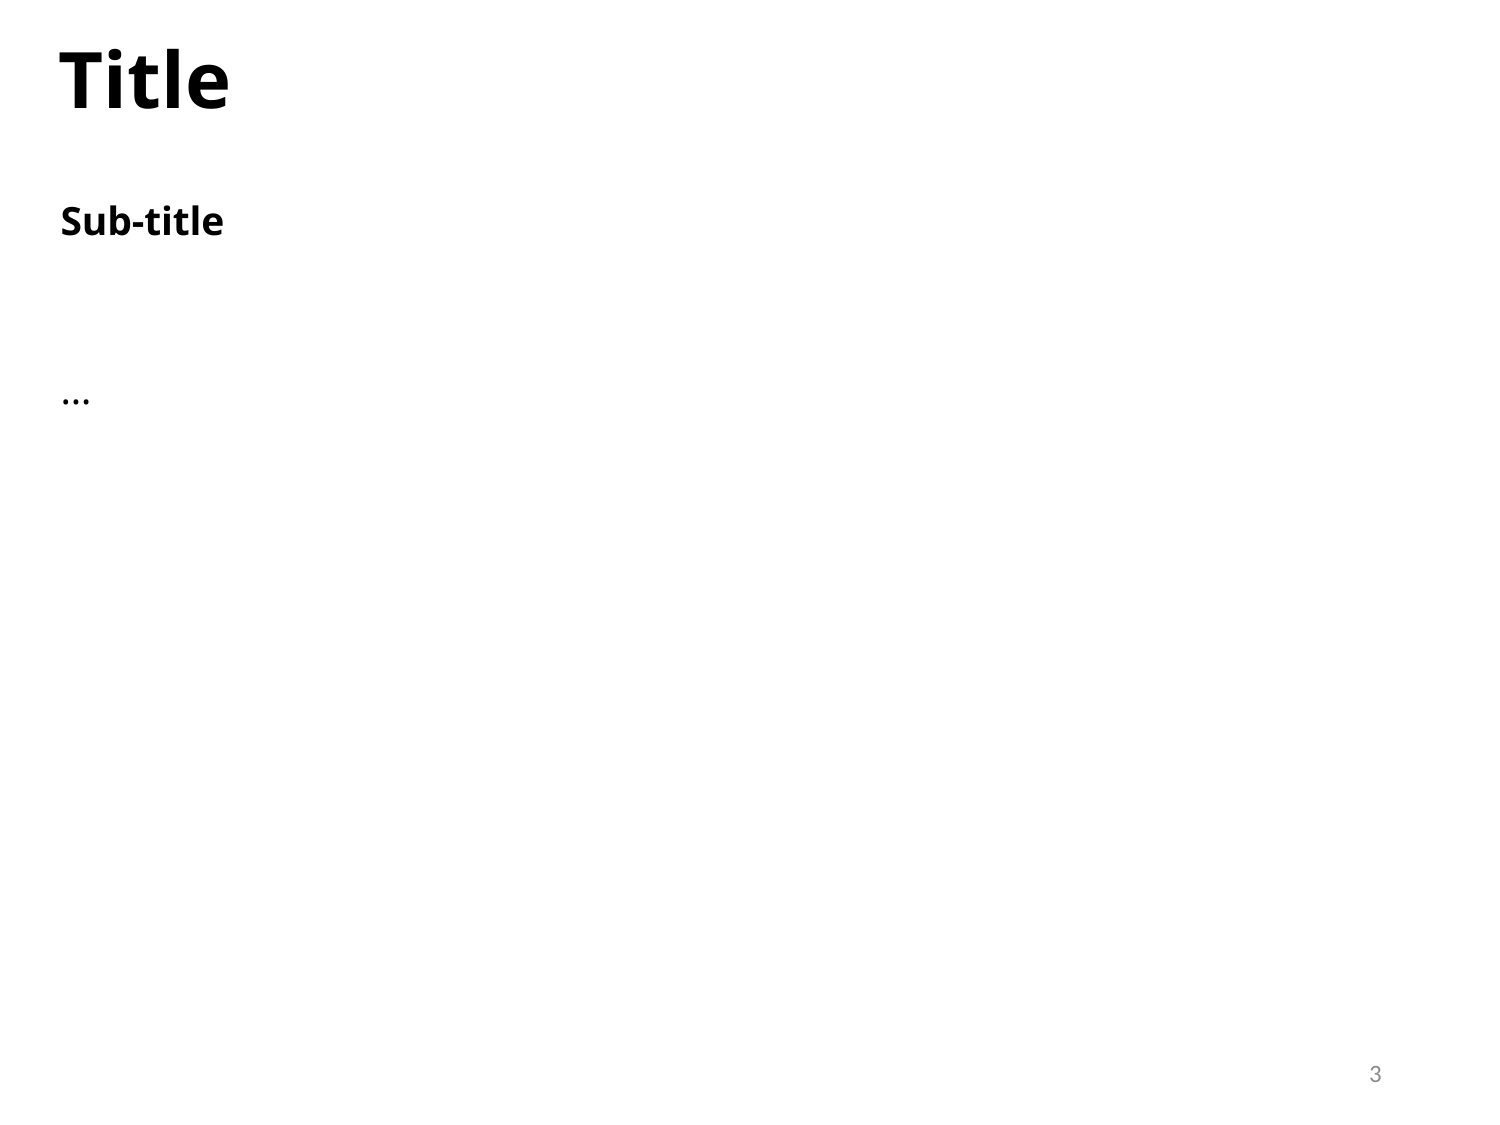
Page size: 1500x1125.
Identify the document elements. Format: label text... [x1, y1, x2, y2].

text_box Title [44, 23, 1432, 132]
slide_number 3 [1059, 1042, 1397, 1103]
text_box … [44, 358, 808, 420]
text_box Sub-title [44, 189, 638, 251]
